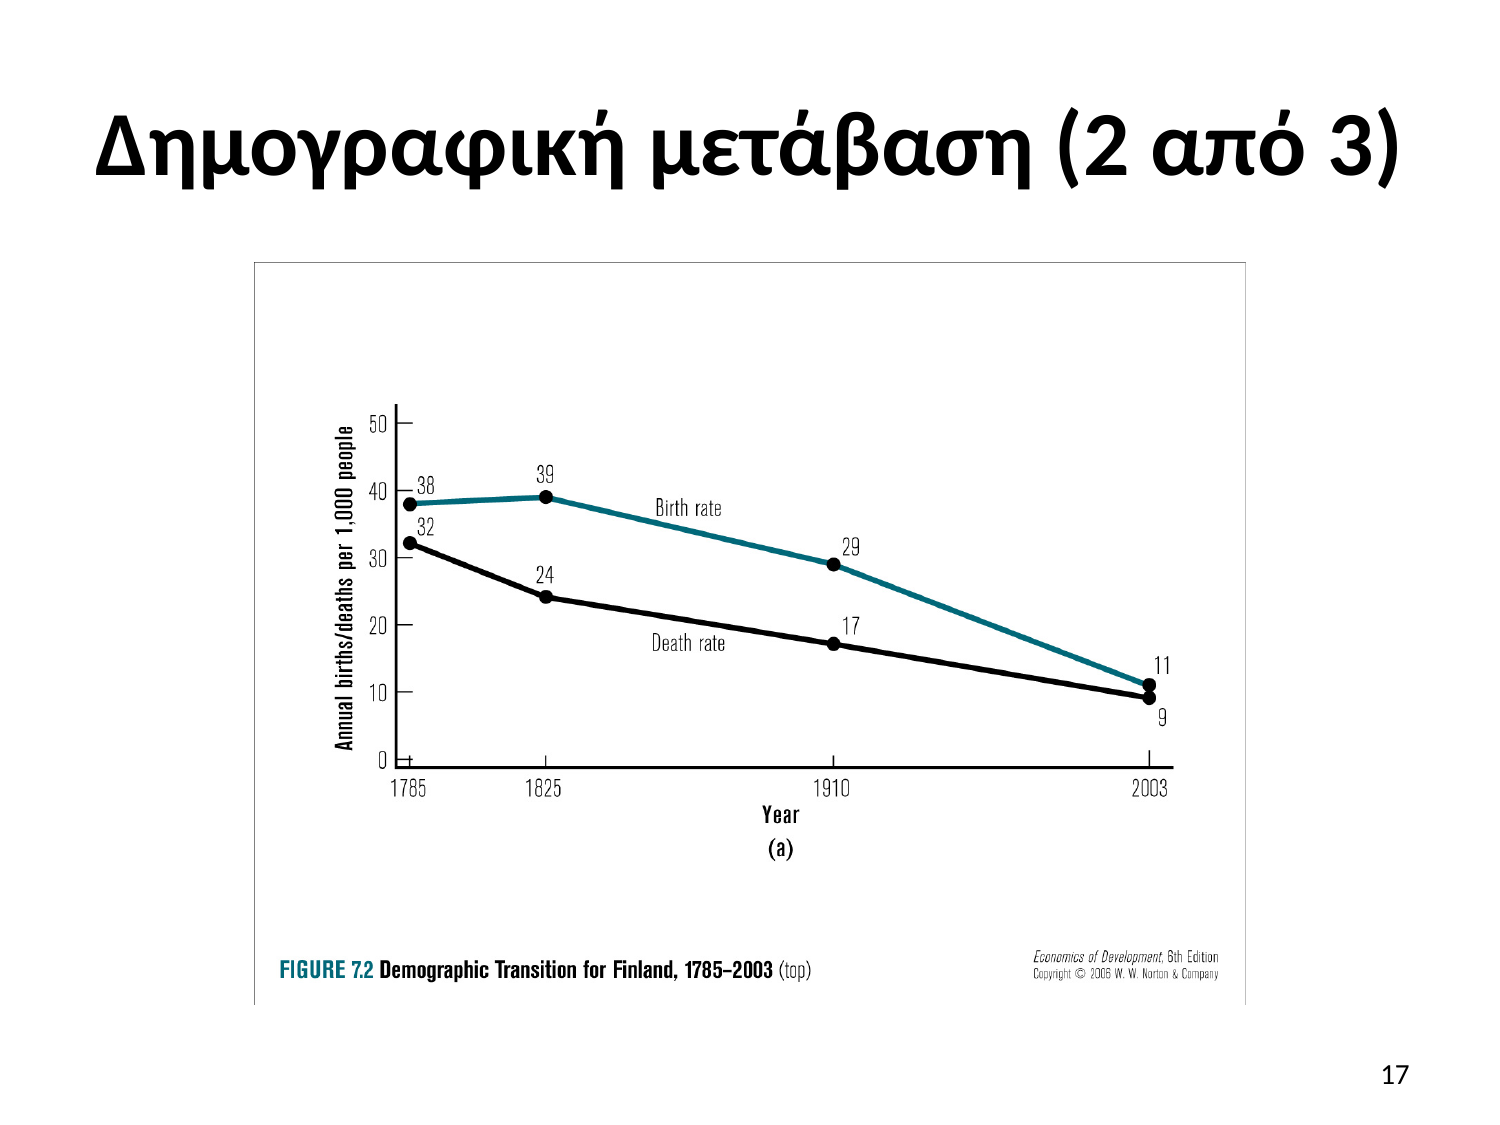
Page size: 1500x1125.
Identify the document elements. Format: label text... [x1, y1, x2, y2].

slide_number 17 [1074, 1042, 1425, 1103]
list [254, 262, 1246, 1006]
title Δημογραφική μετάβαση (2 από 3) [75, 45, 1425, 233]
